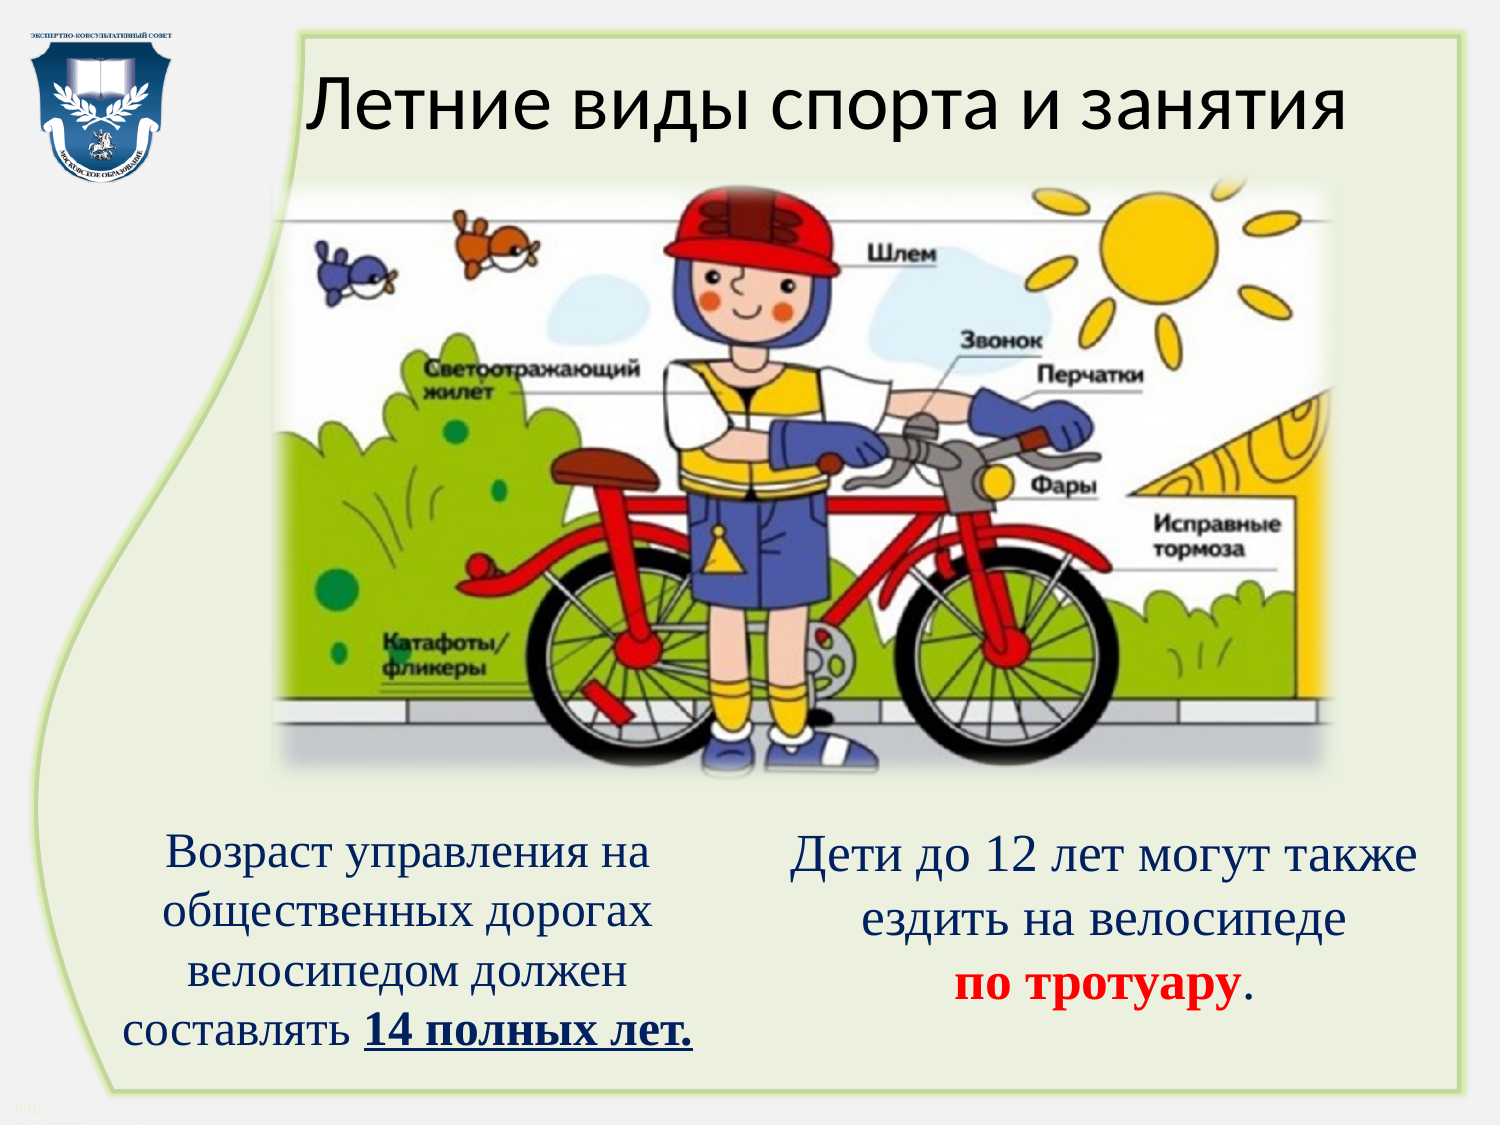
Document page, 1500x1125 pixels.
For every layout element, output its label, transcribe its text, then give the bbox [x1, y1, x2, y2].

picture [29, 29, 172, 183]
list Возраст управления на общественных дорогах велосипедом должен составлять 14 полных лет. [76, 810, 740, 1067]
list Дети до 12 лет могут также ездить на велосипеде по тротуару. [773, 810, 1437, 1041]
picture [265, 172, 1341, 788]
title Летние виды спорта и занятия [265, 3, 1390, 191]
